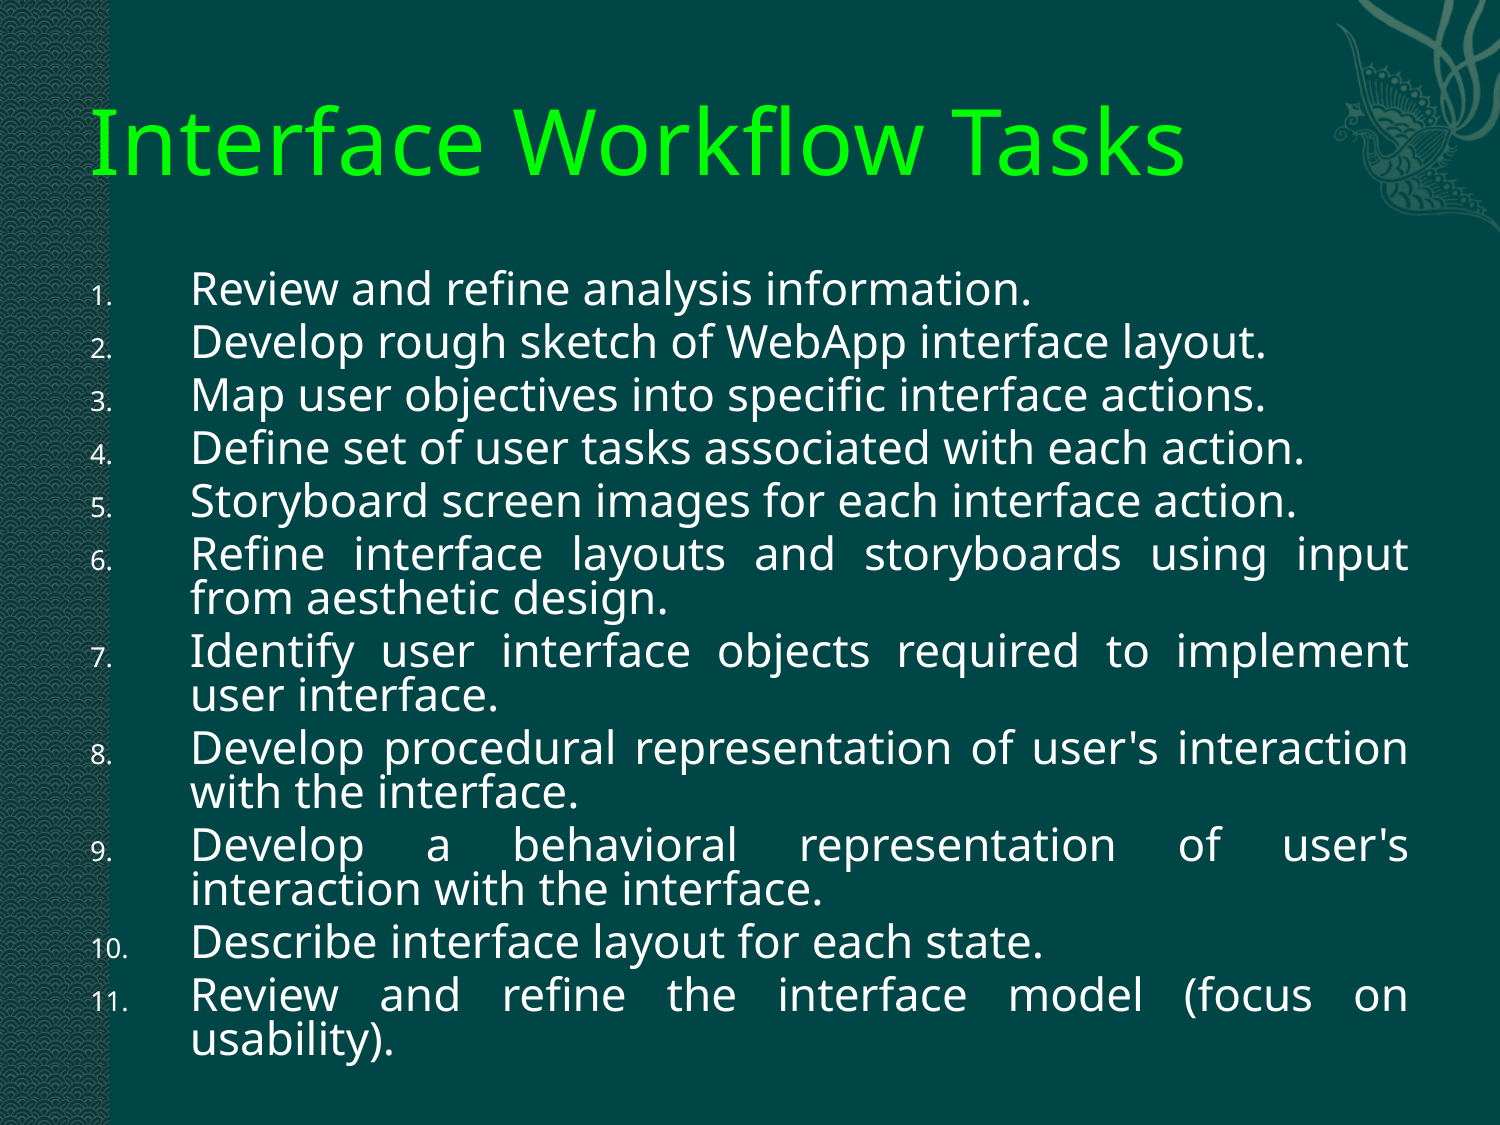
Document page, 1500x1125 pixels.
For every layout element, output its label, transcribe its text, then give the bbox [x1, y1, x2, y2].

picture [0, 0, 110, 1125]
title Interface Workflow Tasks [75, 45, 1351, 233]
list Review and refine analysis information. Develop rough sketch of WebApp interface layout. Map user objectives into specific interface actions. Define set of user tasks associated with each action. Storyboard screen images for each interface action. Refine interface layouts and storyboards using input from aesthetic design. Identify user interface objects required to implement user interface. Develop procedural representation of user's interaction with the interface. Develop a behavioral representation of user's interaction with the interface. Describe interface layout for each state. Review and refine the interface model (focus on usability). [75, 262, 1425, 1005]
